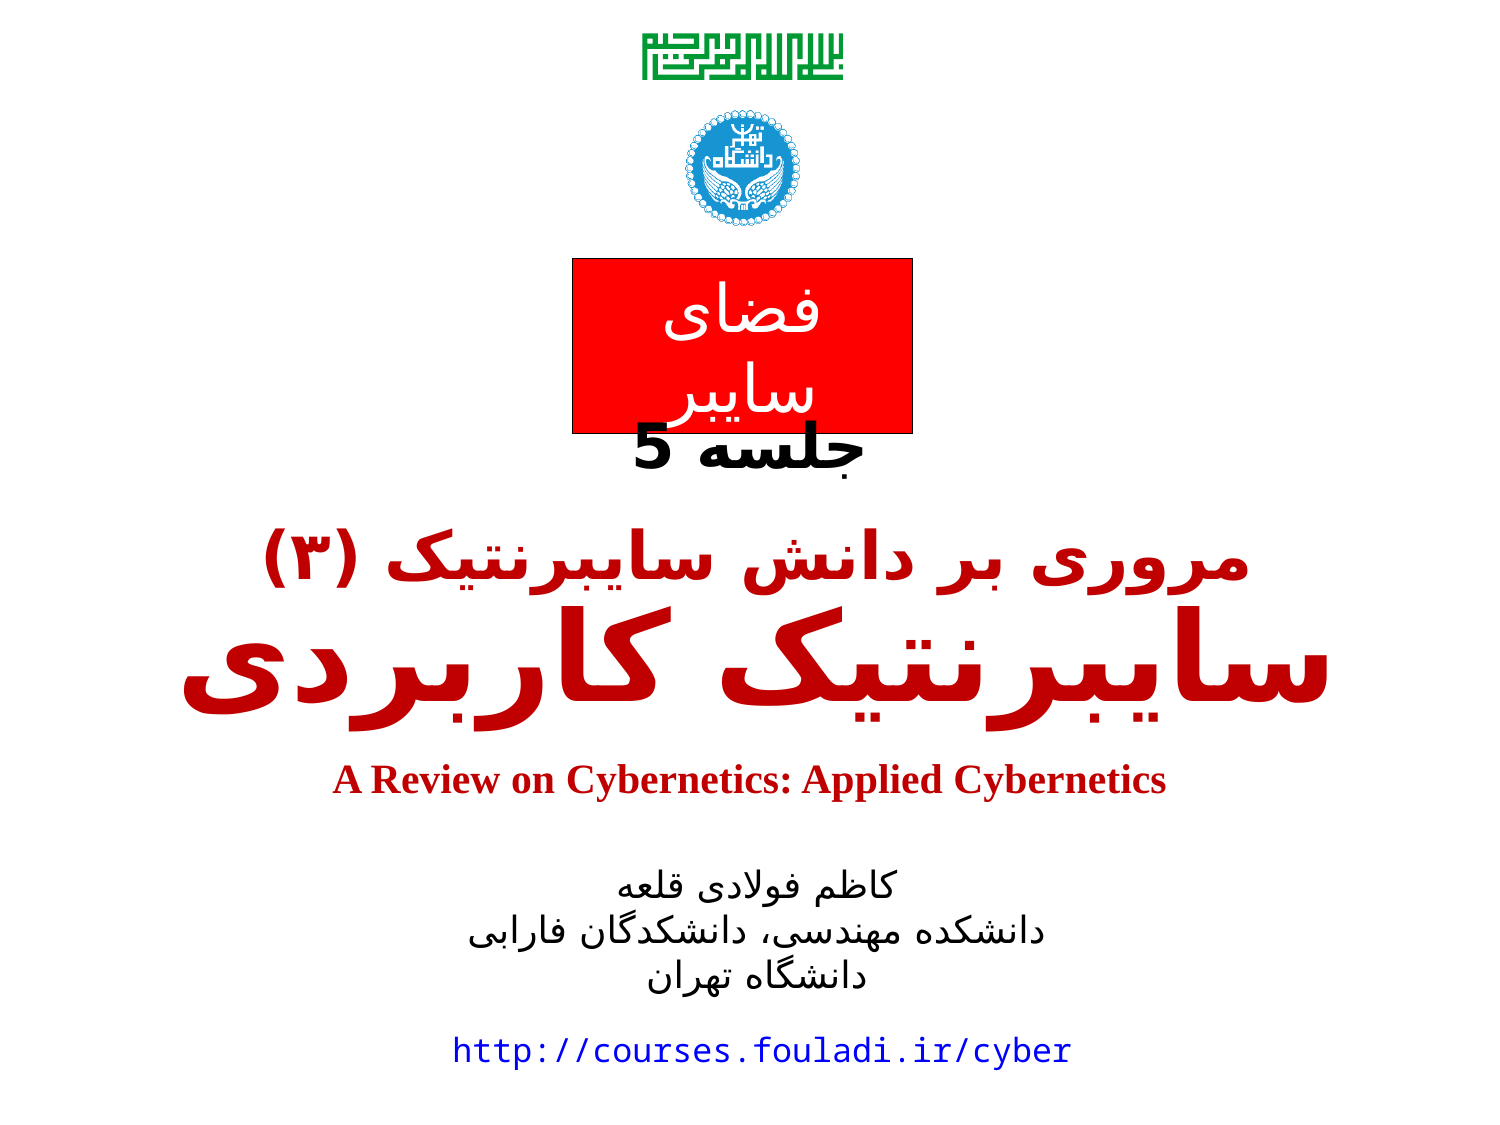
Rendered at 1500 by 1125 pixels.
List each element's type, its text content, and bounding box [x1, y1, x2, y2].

subtitle A Review on Cybernetics: Applied Cybernetics [187, 750, 1313, 812]
list جلسه 5 [556, 406, 944, 481]
title مروری بر دانش سایبرنتیک (۳) سایبرنتیک کاربردی [119, 500, 1395, 750]
picture [685, 110, 800, 226]
